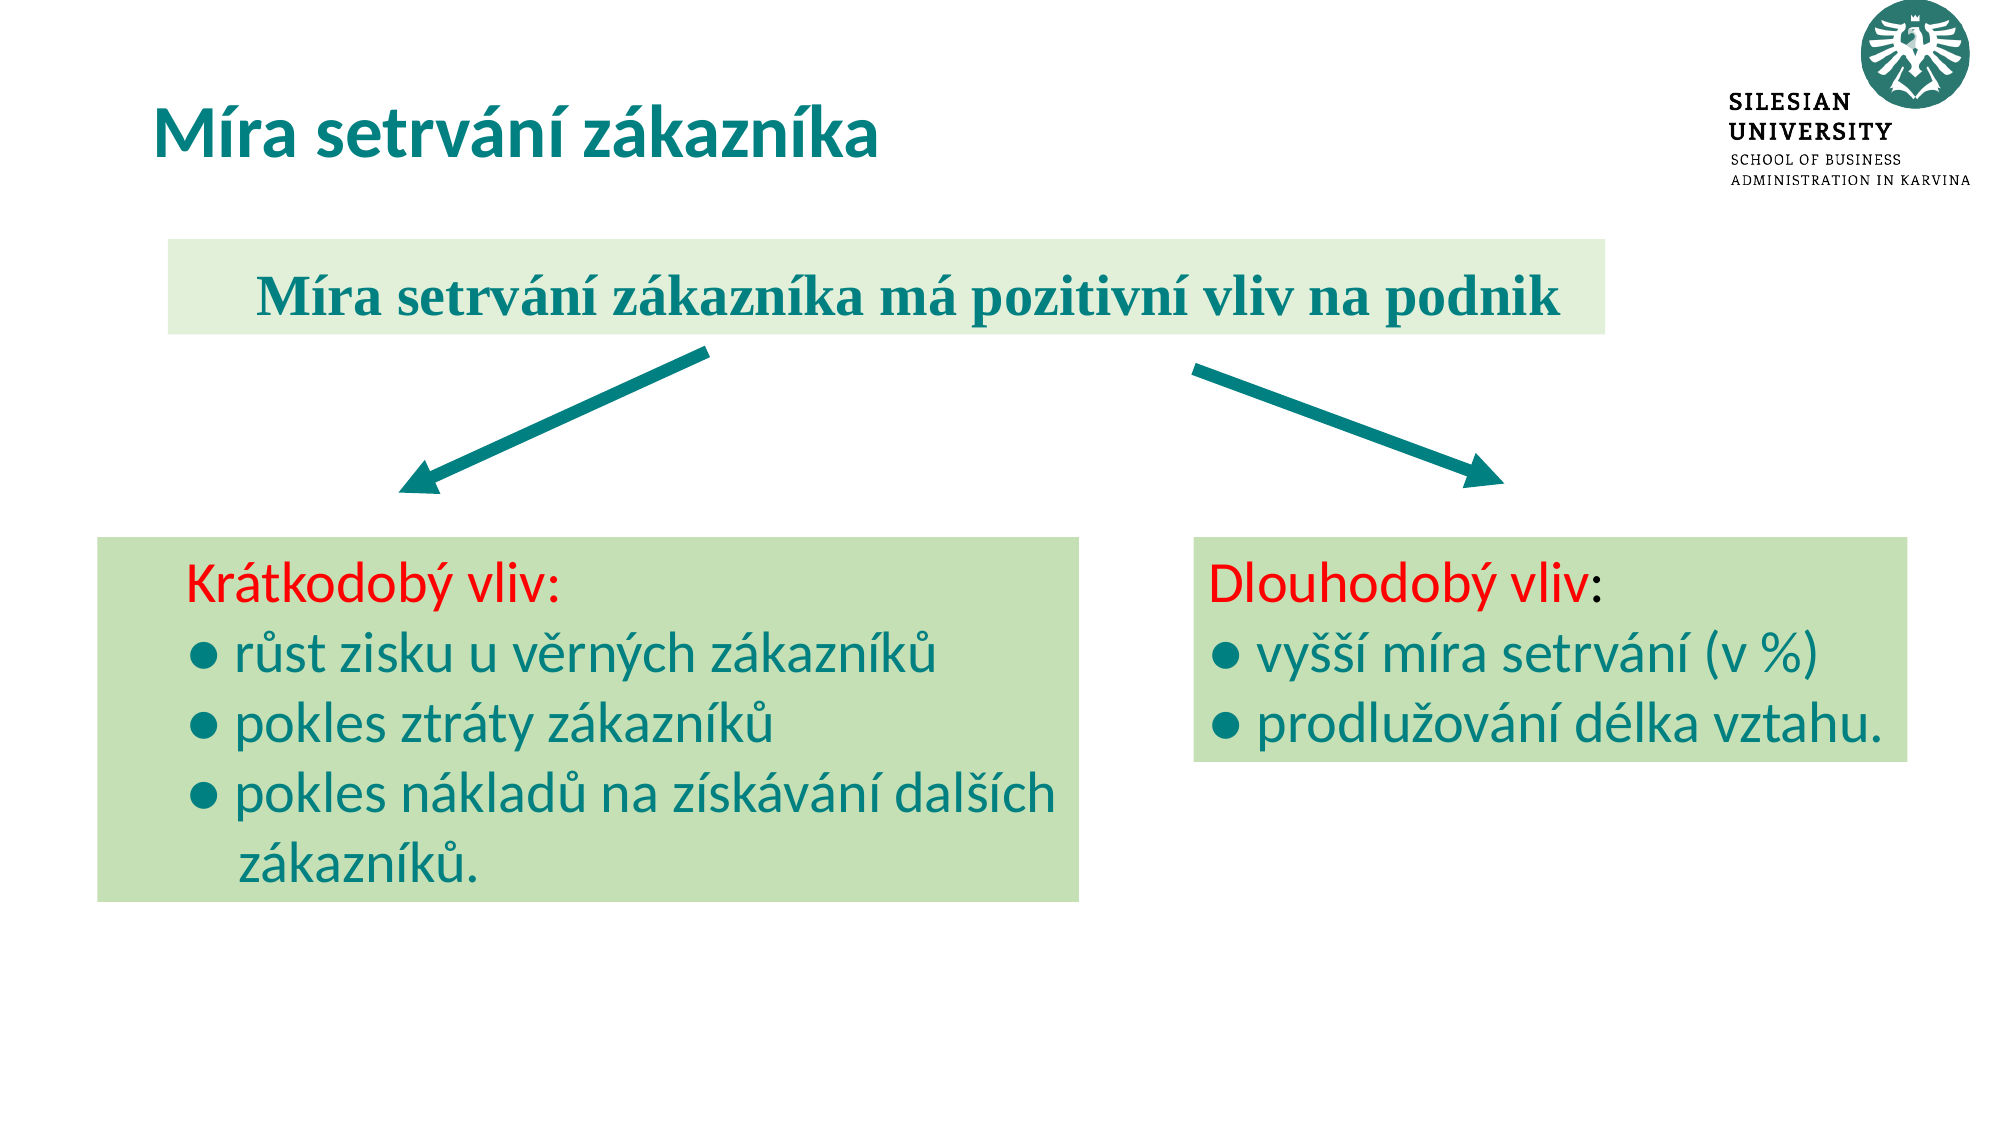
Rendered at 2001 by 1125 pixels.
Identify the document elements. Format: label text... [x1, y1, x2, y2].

text_box Dlouhodobý vliv: ● vyšší míra setrvání (v %) ● prodlužování délka vztahu. [1193, 537, 1908, 762]
title Míra setrvání zákazníka [137, 59, 979, 206]
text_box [398, 351, 708, 493]
text_box Míra setrvání zákazníka má pozitivní vliv na podnik [167, 239, 1606, 335]
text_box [1193, 368, 1505, 484]
picture [1729, 0, 1970, 185]
text_box Krátkodobý vliv: ● růst zisku u věrných zákazníků ● pokles ztráty zákazníků ● pokles nákladů na získávání dalších zákazníků. [97, 537, 1079, 902]
